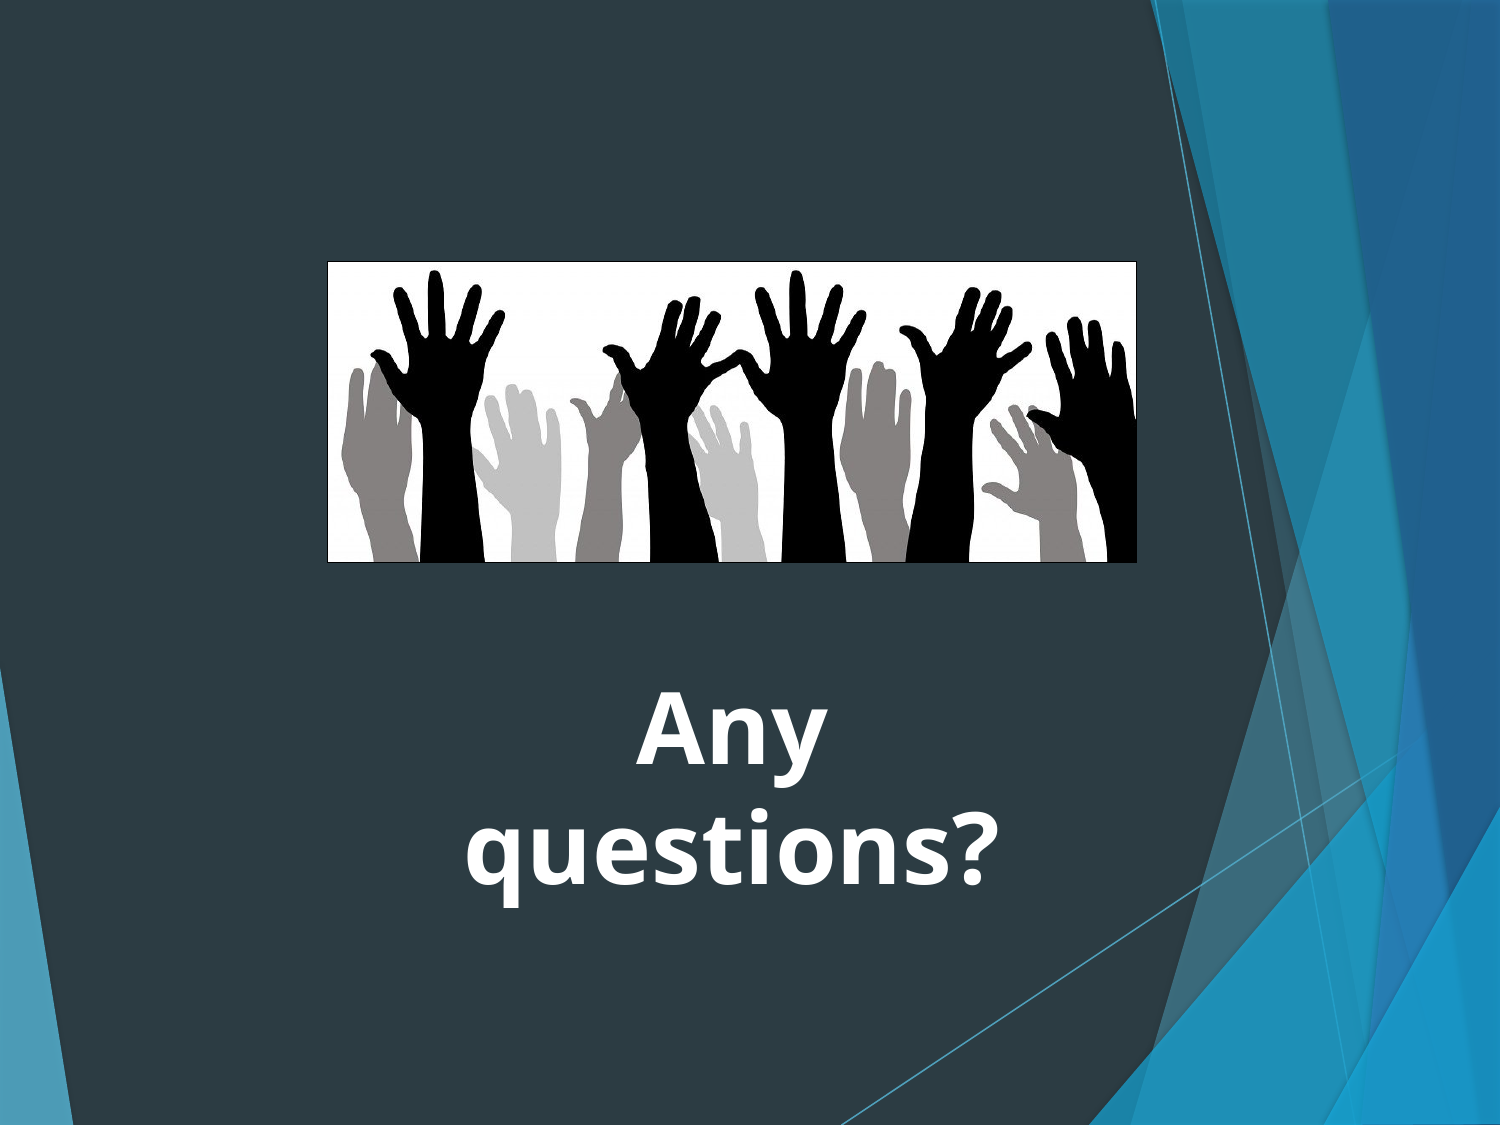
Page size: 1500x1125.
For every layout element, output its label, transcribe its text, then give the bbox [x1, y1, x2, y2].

picture [327, 260, 1138, 563]
text_box Any questions? [360, 656, 1105, 912]
